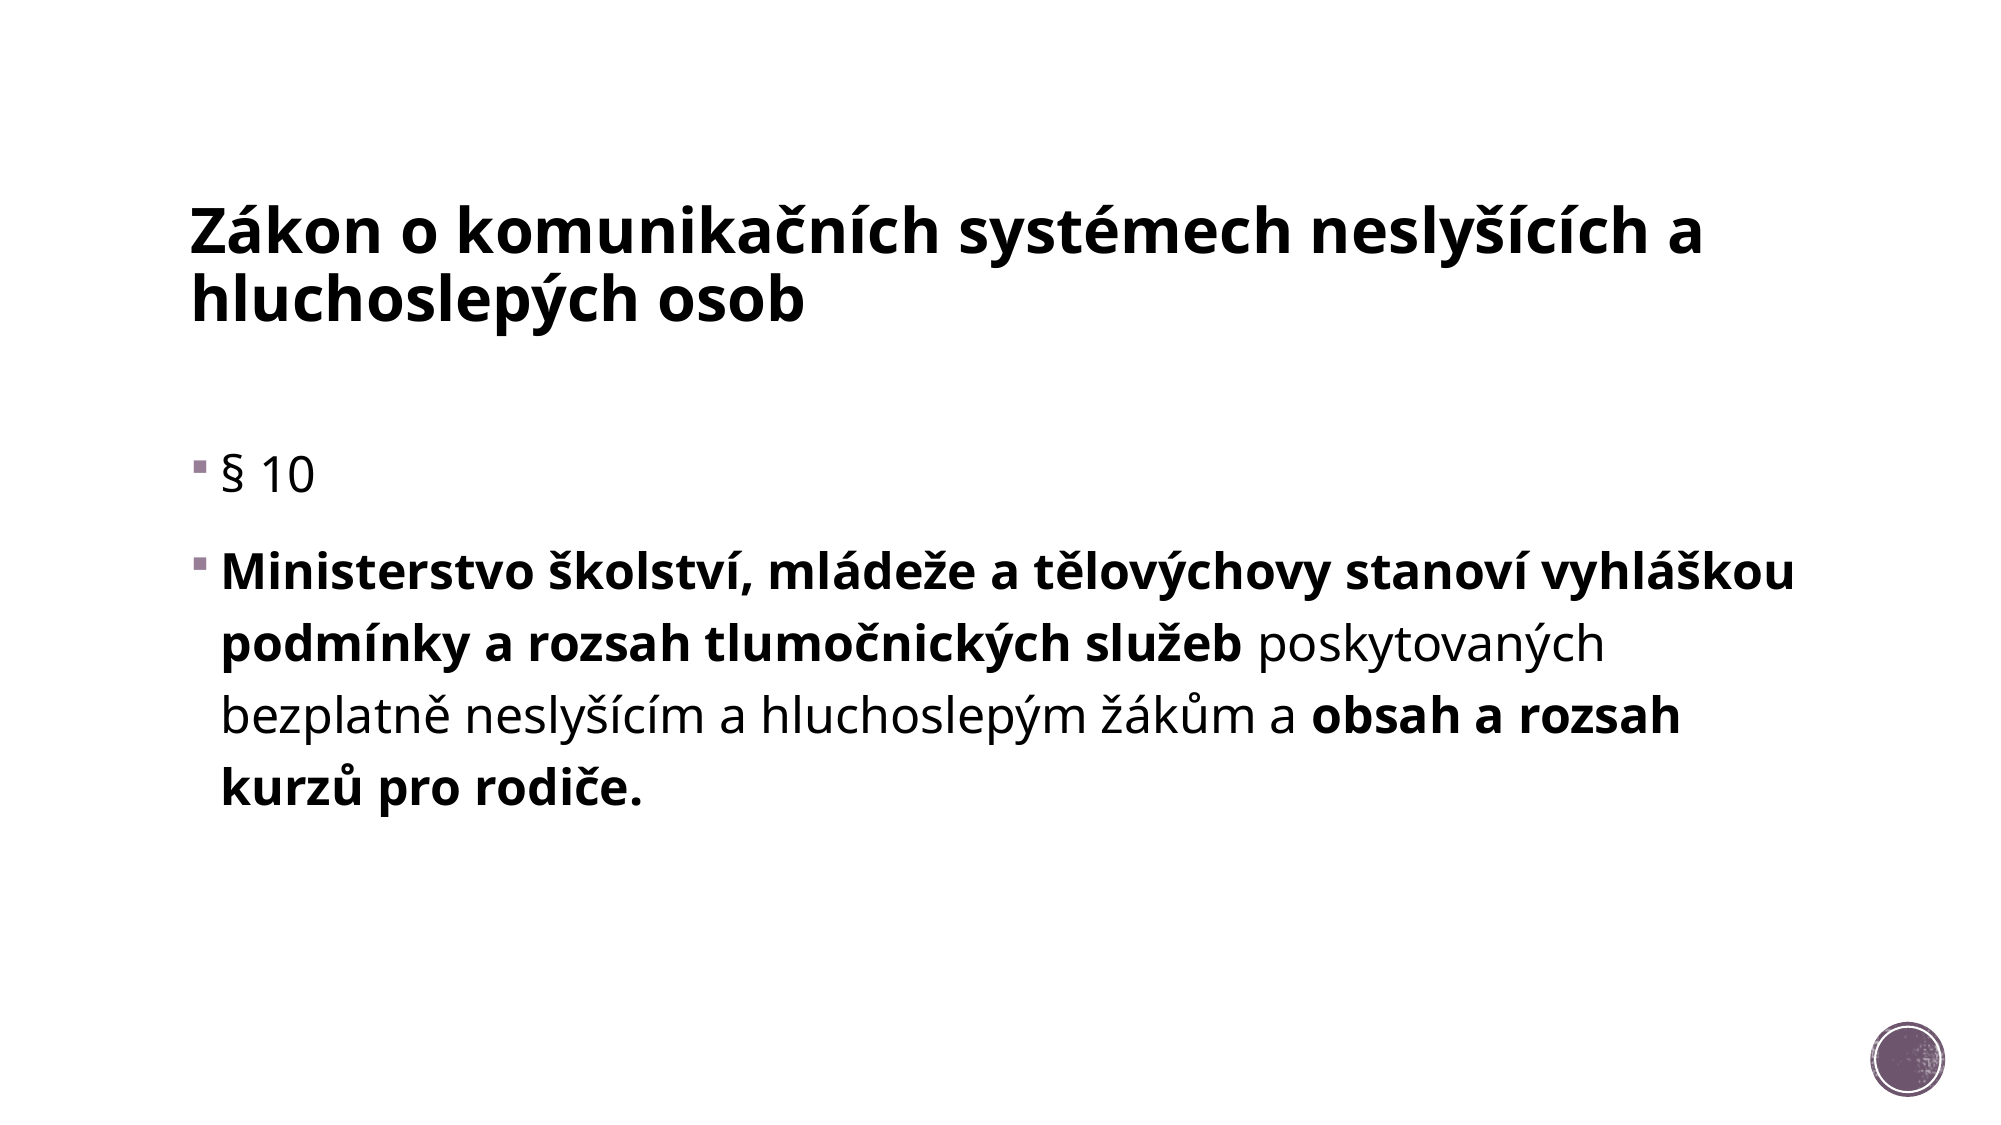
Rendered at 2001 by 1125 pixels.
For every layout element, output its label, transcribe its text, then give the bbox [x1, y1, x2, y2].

list § 10 Ministerstvo školství, mládeže a tělovýchovy stanoví vyhláškou podmínky a rozsah tlumočnických služeb poskytovaných bezplatně neslyšícím a hluchoslepým žákům a obsah a rozsah kurzů pro rodiče. [175, 348, 1826, 1013]
title Zákon o komunikačních systémech neslyšících a hluchoslepých osob [175, 79, 1826, 344]
